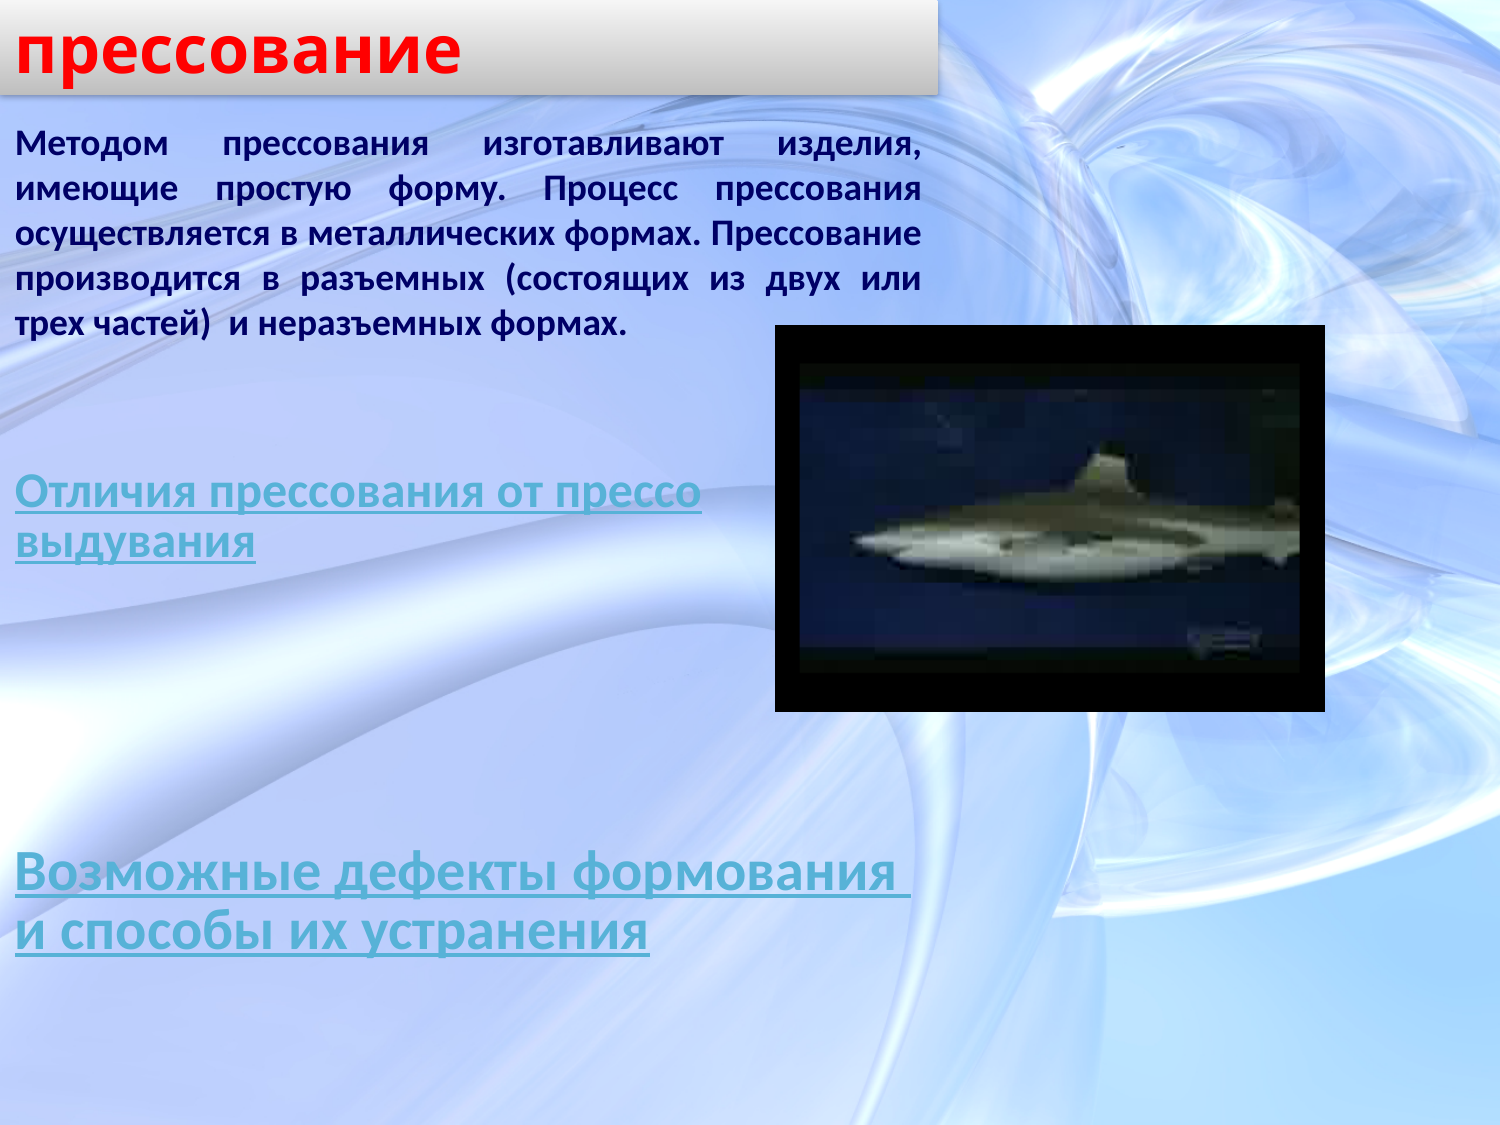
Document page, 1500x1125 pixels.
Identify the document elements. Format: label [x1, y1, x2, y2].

text_box [774, 324, 1326, 713]
picture [0, 0, 1500, 1125]
